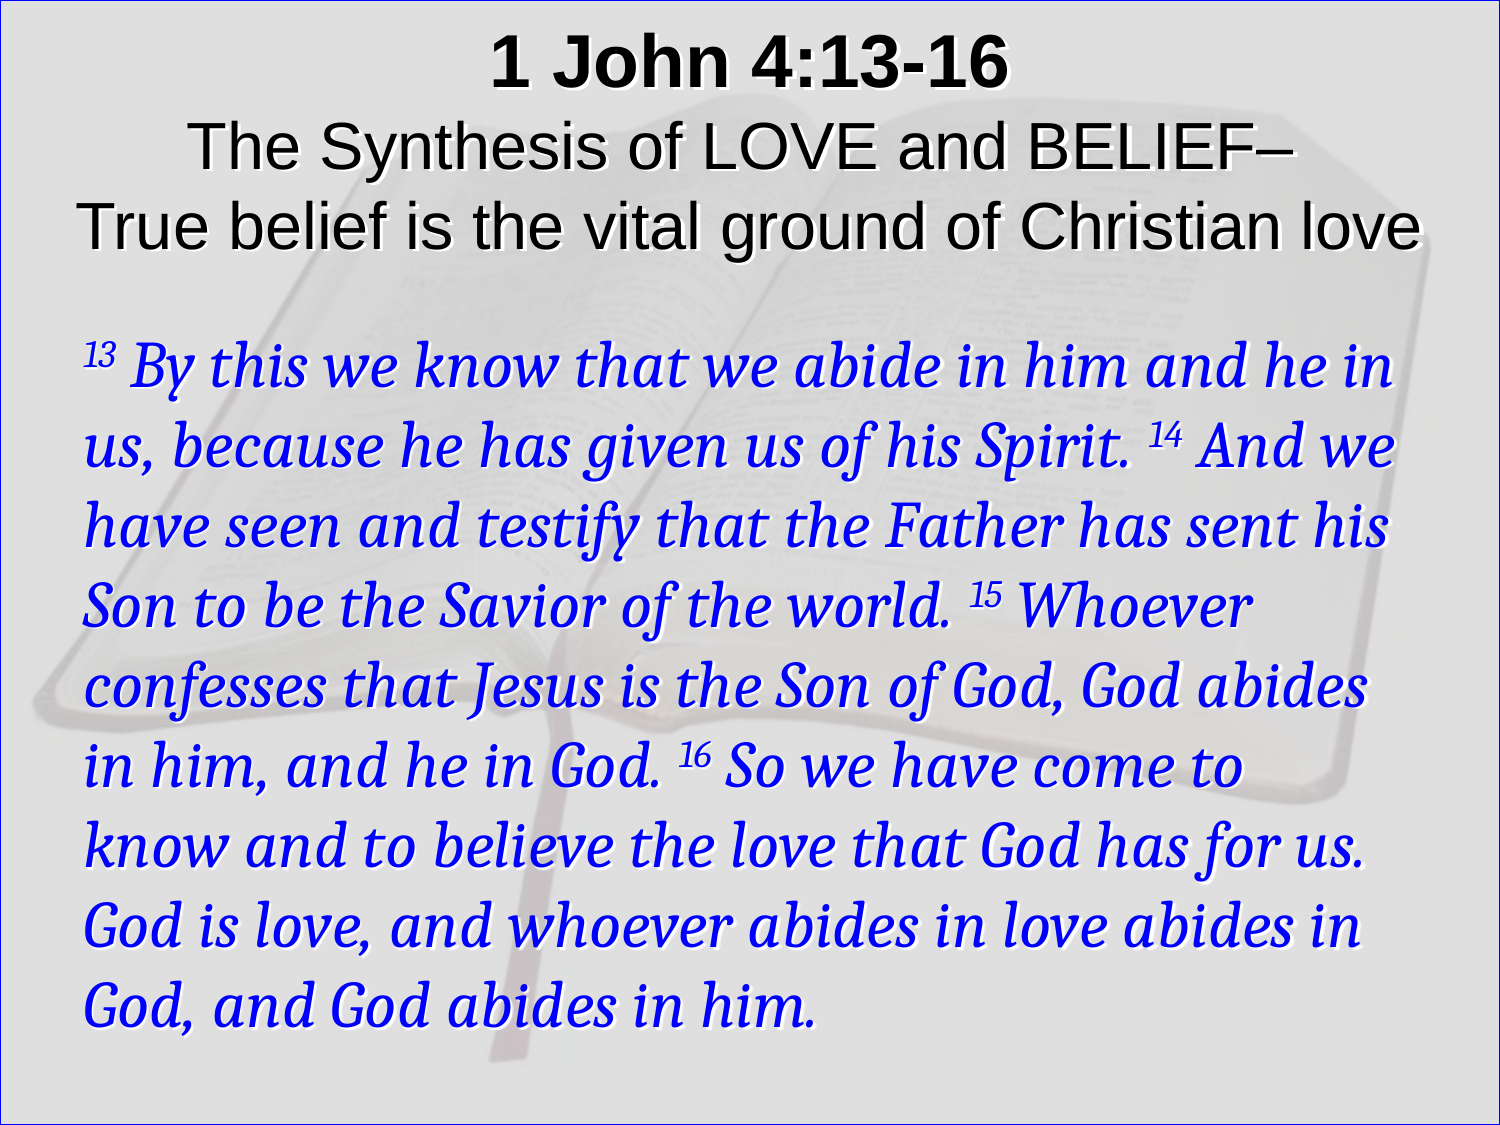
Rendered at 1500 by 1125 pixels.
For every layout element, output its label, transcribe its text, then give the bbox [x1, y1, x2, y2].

title 1 John 4:13-16 The Synthesis of LOVE and BELIEF– True belief is the vital ground of Christian love [0, 0, 1500, 275]
subtitle 13 By this we know that we abide in him and he in us, because he has given us of his Spirit. 14 And we have seen and testify that the Father has sent his Son to be the Savior of the world. 15 Whoever confesses that Jesus is the Son of God, God abides in him, and he in God. 16 So we have come to know and to believe the love that God has for us. God is love, and whoever abides in love abides in God, and God abides in him. [68, 313, 1416, 1125]
